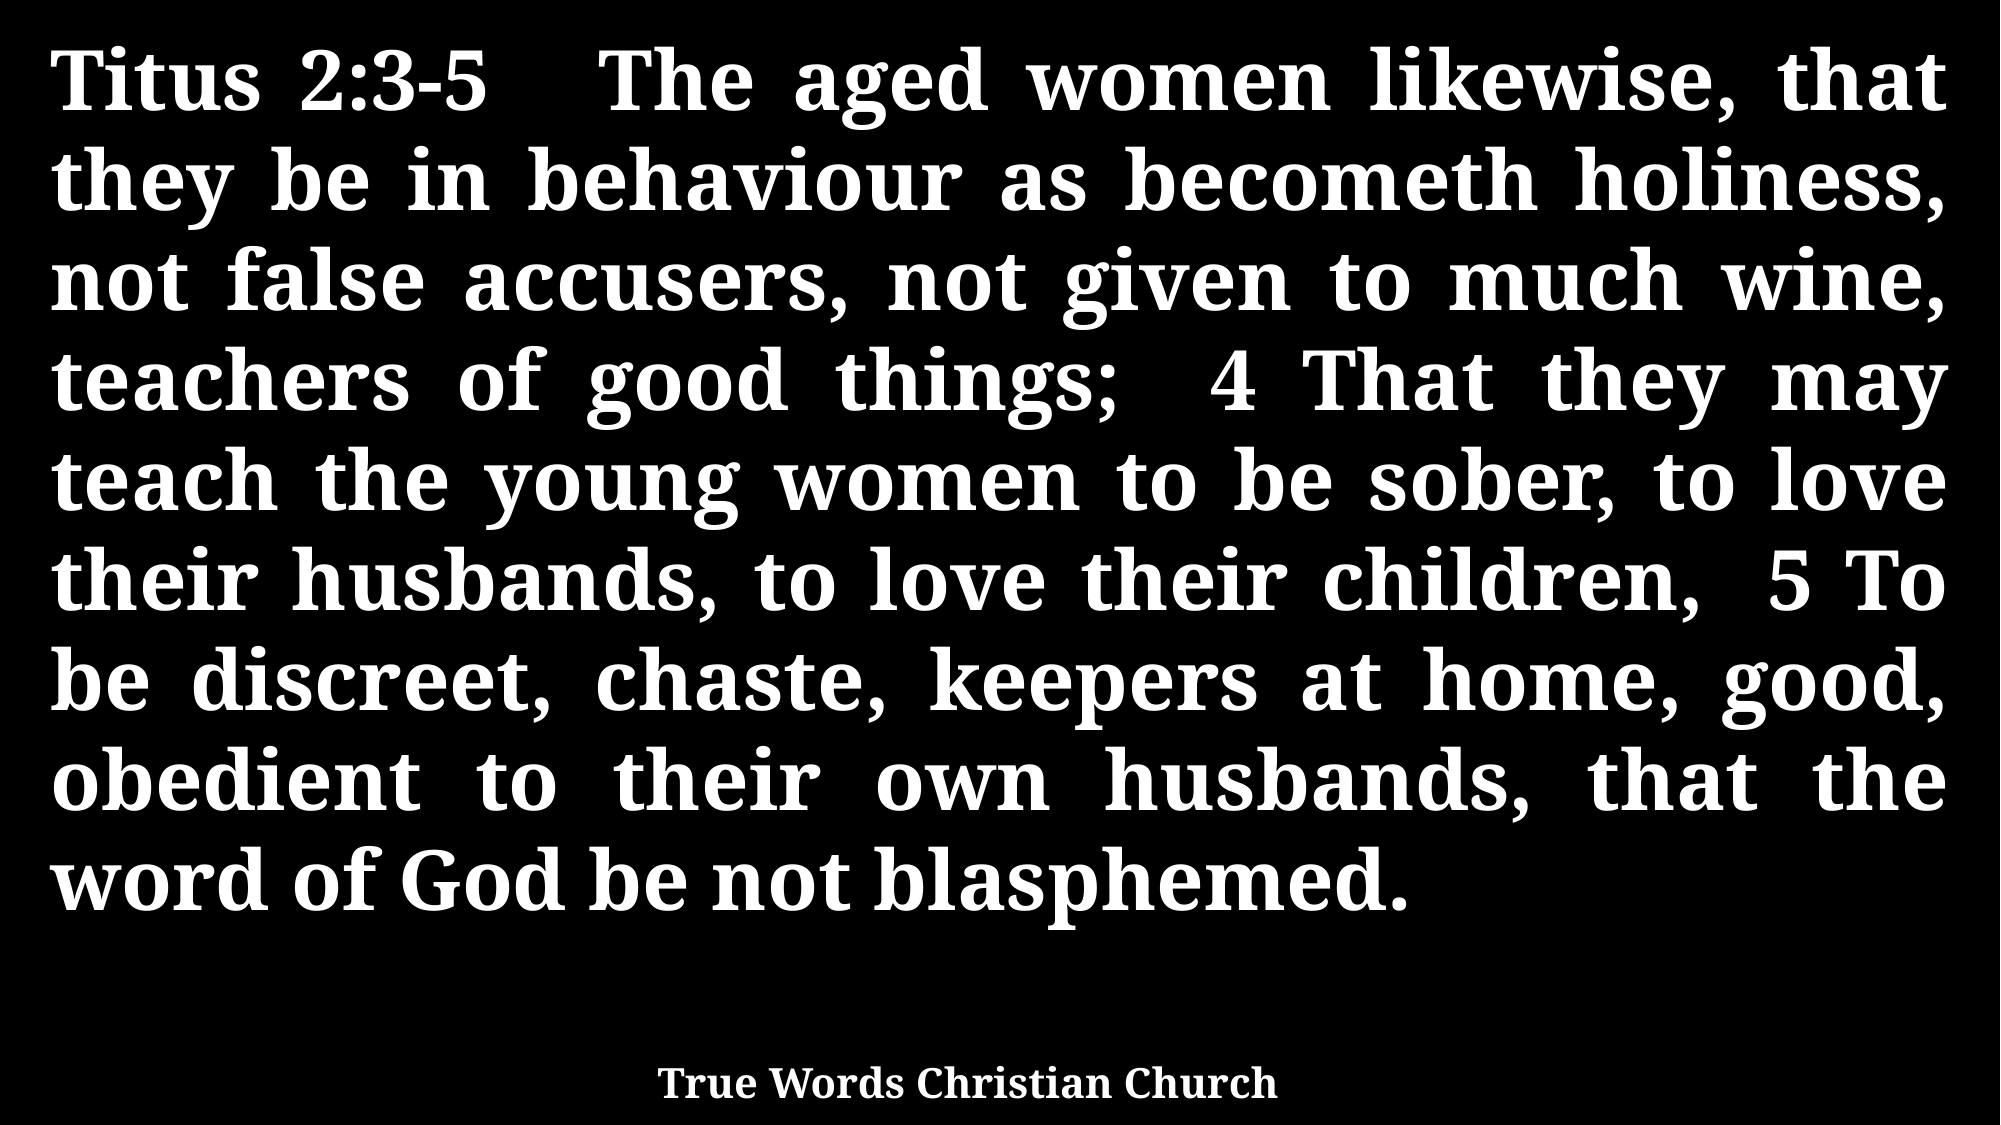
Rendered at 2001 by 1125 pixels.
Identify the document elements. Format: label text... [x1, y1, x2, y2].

text_box Titus 2:3-5 The aged women likewise, that they be in behaviour as becometh holiness, not false accusers, not given to much wine, teachers of good things; 4 That they may teach the young women to be sober, to love their husbands, to love their children, 5 To be discreet, chaste, keepers at home, good, obedient to their own husbands, that the word of God be not blasphemed. [35, 19, 1965, 935]
text_box True Words Christian Church [642, 1049, 1294, 1114]
